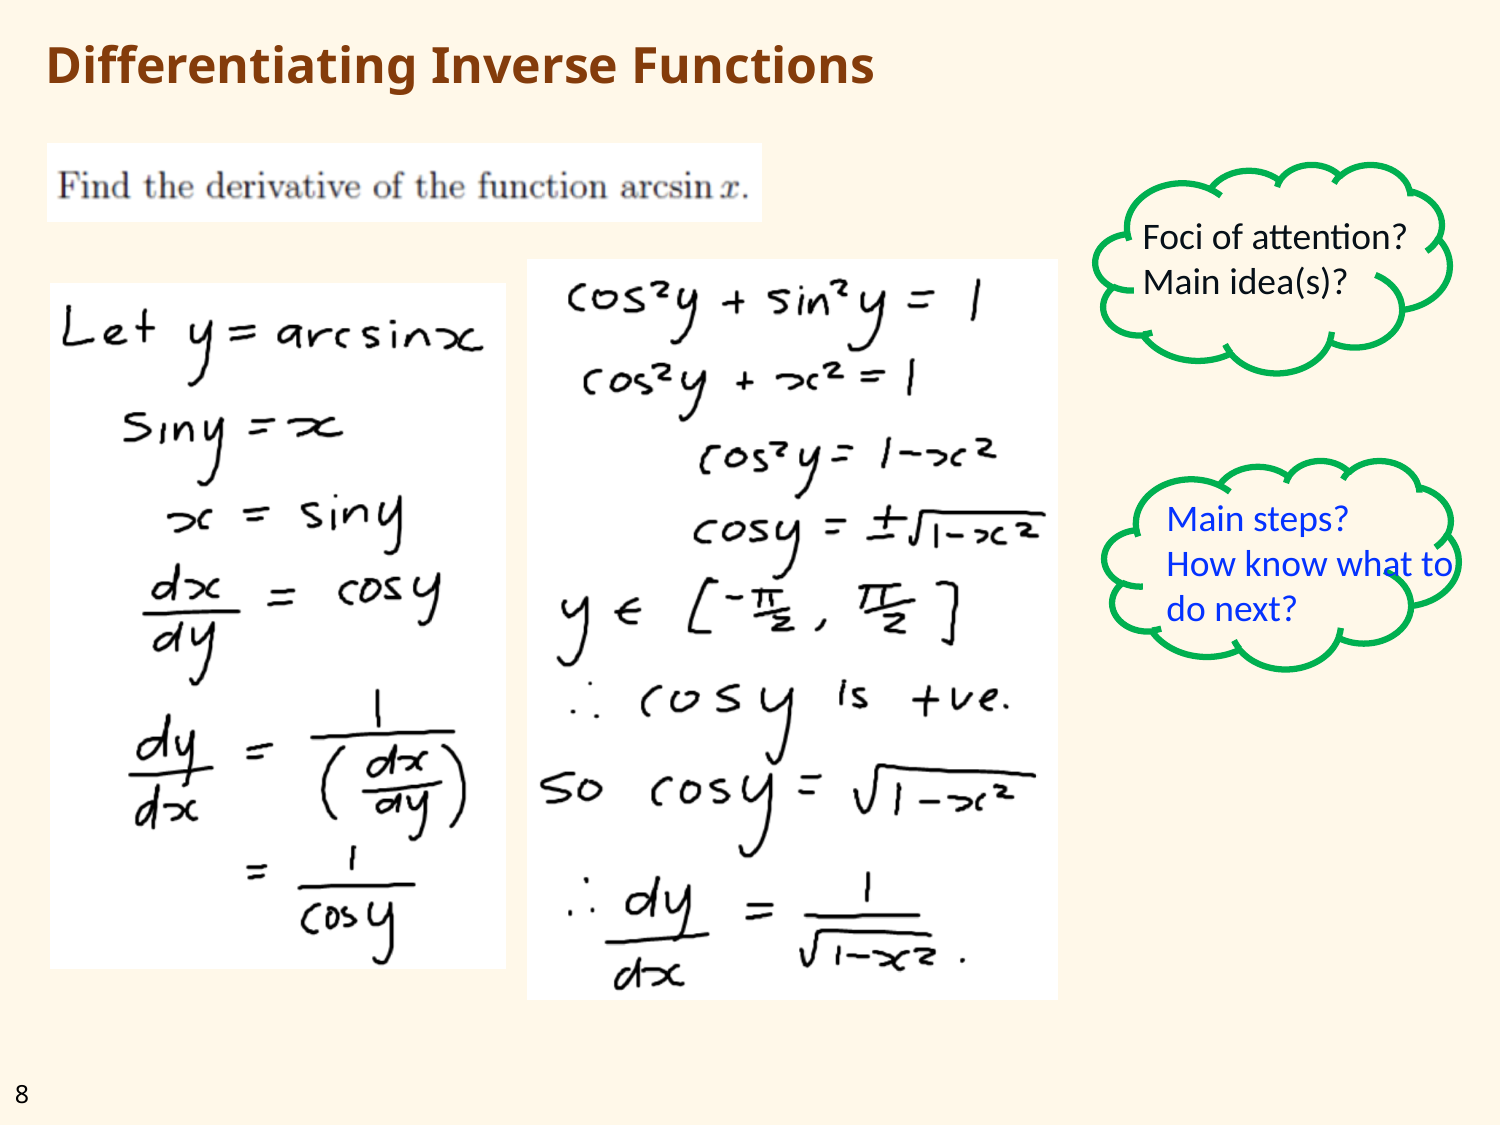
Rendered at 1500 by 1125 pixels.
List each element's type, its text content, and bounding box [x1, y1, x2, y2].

picture [47, 143, 762, 222]
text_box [1095, 164, 1483, 373]
picture [49, 283, 506, 969]
picture [527, 259, 1058, 1000]
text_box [1104, 460, 1483, 669]
title Differentiating Inverse Functions [30, 33, 1306, 134]
